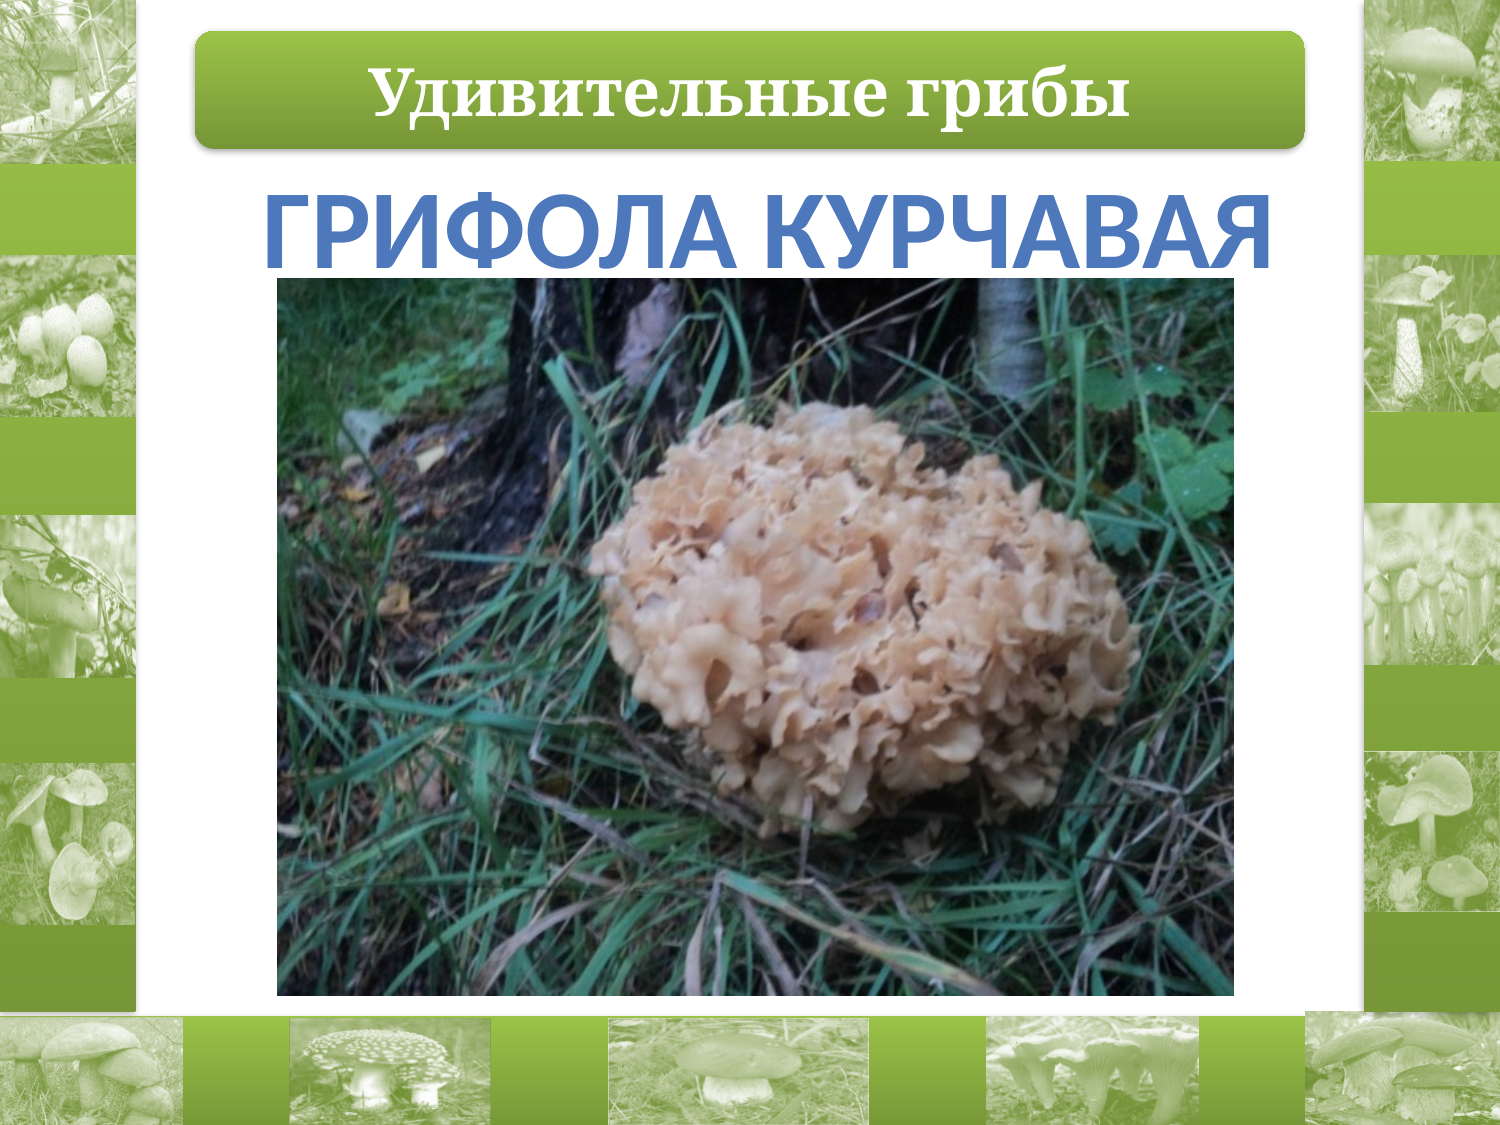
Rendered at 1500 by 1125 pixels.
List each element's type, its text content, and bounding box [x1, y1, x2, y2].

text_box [0, 0, 136, 1012]
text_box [0, 1011, 1500, 1125]
picture [277, 278, 1234, 996]
text_box Удивительные грибы [194, 30, 1306, 149]
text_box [1363, 0, 1500, 1012]
text_box Грифола курчавая [247, 148, 1292, 299]
